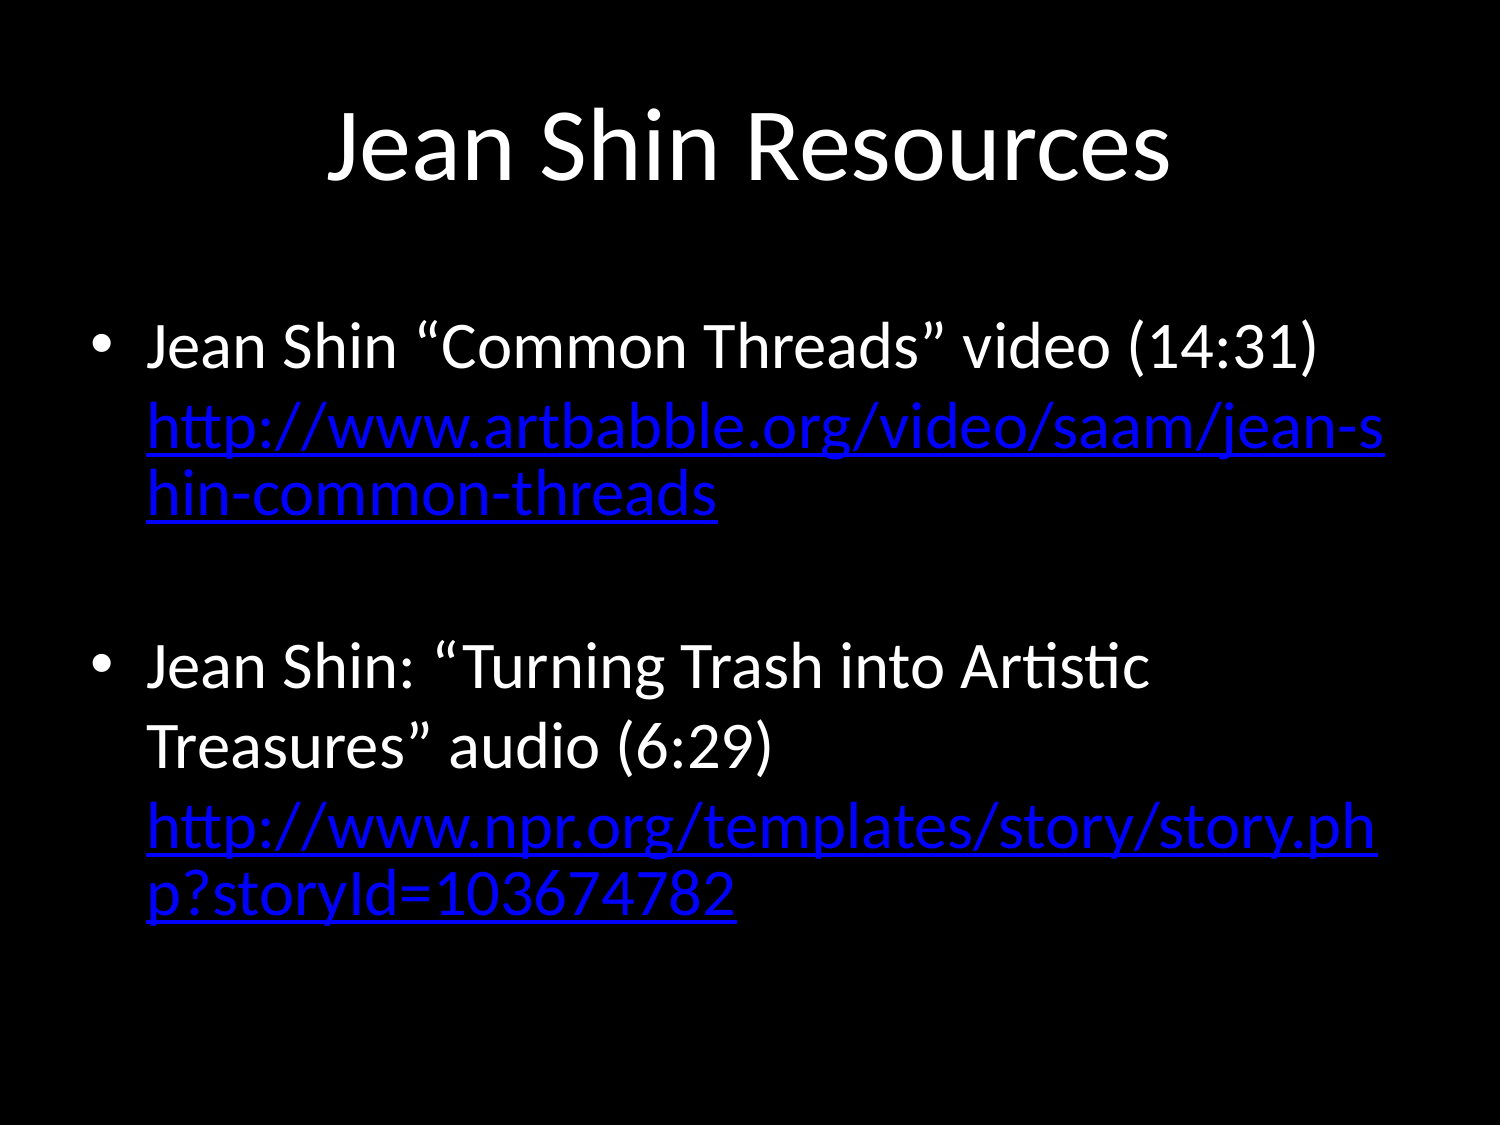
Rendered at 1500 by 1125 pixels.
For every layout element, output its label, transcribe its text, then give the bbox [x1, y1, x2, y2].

title Jean Shin Resources [75, 45, 1425, 233]
list Jean Shin “Common Threads” video (14:31) http://www.artbabble.org/video/saam/jean-shin-common-threads Jean Shin: “Turning Trash into Artistic Treasures” audio (6:29) http://www.npr.org/templates/story/story.php?storyId=103674782 [75, 294, 1425, 946]
